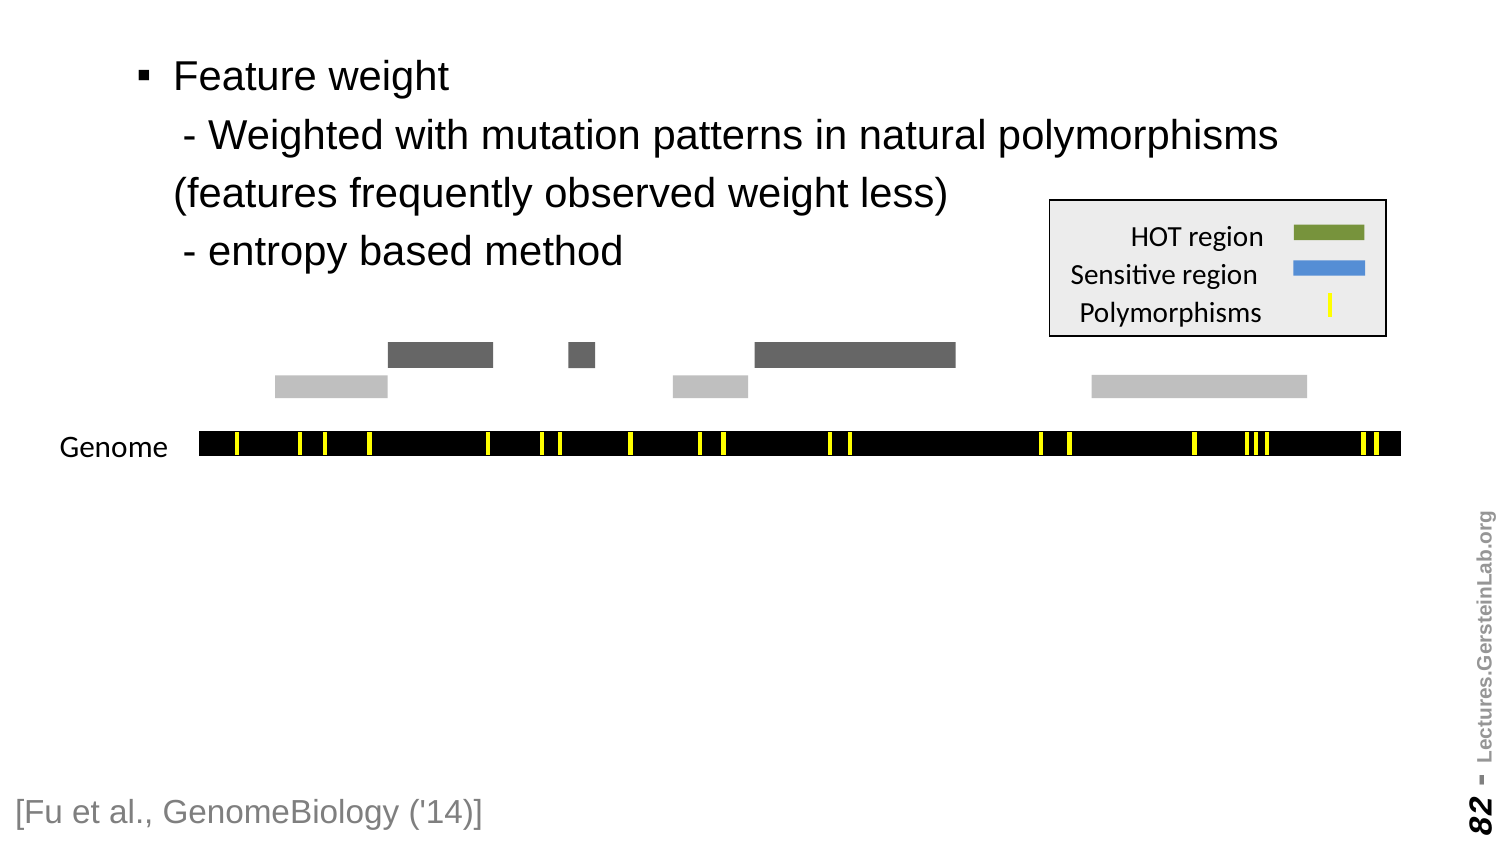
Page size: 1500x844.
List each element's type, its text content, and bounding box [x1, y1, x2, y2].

text_box [372, 432, 486, 455]
text_box Genome [44, 419, 185, 459]
text_box [1091, 374, 1308, 399]
text_box [Fu et al., GenomeBiology ('14)] [0, 782, 532, 824]
text_box [726, 432, 828, 455]
text_box [490, 432, 540, 455]
text_box [327, 432, 367, 455]
text_box [832, 432, 848, 455]
text_box [1197, 432, 1245, 455]
text_box [702, 432, 721, 455]
list Feature weight - Weighted with mutation patterns in natural polymorphisms (features frequently observed weight less) - entropy based method [121, 41, 1424, 279]
text_box [1379, 432, 1400, 455]
text_box [239, 432, 298, 455]
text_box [1049, 199, 1387, 337]
text_box [275, 375, 388, 399]
text_box [852, 432, 1039, 455]
text_box [1258, 432, 1265, 438]
text_box [199, 432, 235, 455]
text_box [562, 432, 628, 455]
text_box [1072, 432, 1192, 455]
text_box [1269, 432, 1361, 455]
text_box [1043, 432, 1067, 455]
text_box [633, 432, 698, 455]
text_box [1366, 432, 1374, 455]
text_box [302, 432, 323, 455]
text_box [387, 341, 957, 369]
text_box [672, 377, 749, 399]
text_box [544, 432, 558, 455]
